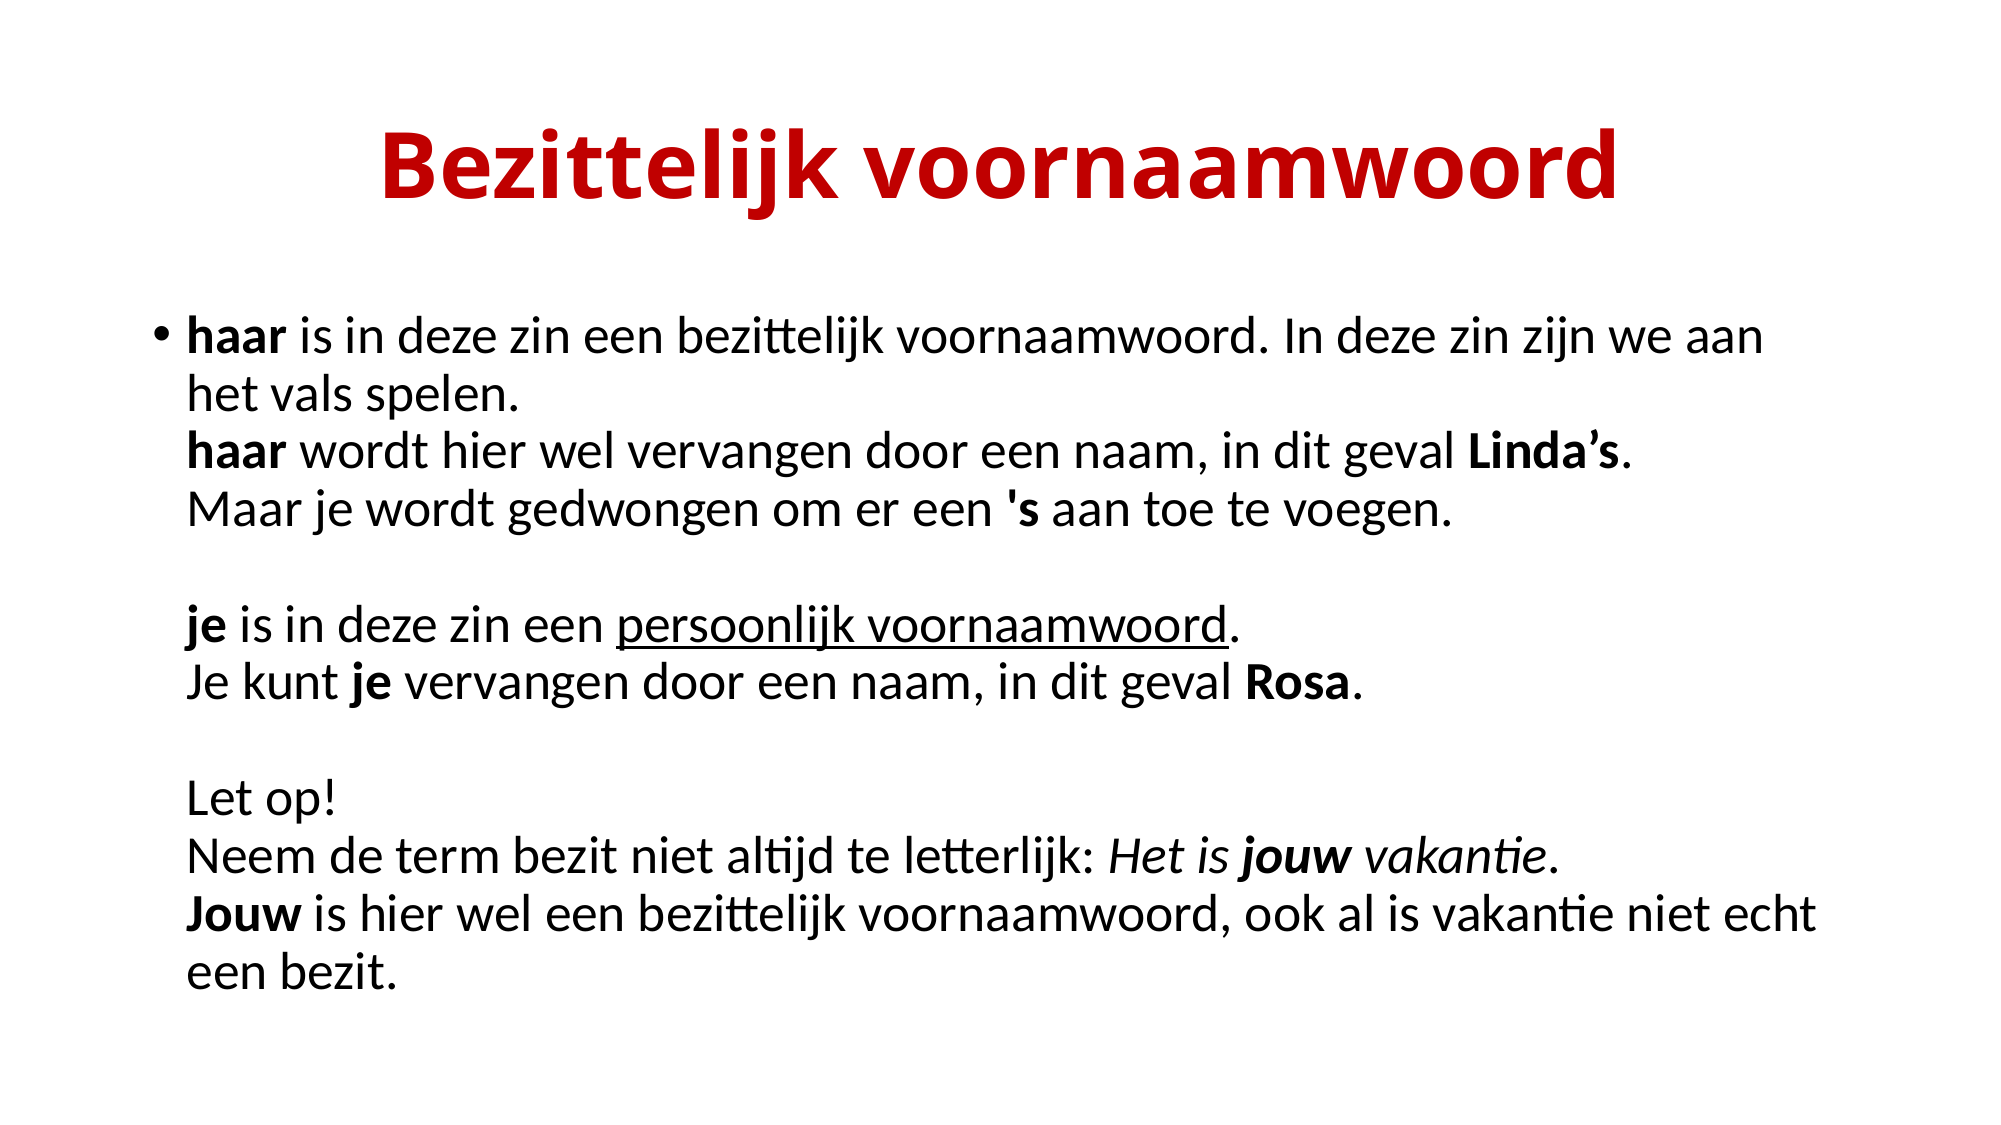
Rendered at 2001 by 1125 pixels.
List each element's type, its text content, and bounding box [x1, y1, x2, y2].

list haar is in deze zin een bezittelijk voornaamwoord. In deze zin zijn we aan het vals spelen. haar wordt hier wel vervangen door een naam, in dit geval Linda’s. Maar je wordt gedwongen om er een 's aan toe te voegen. je is in deze zin een persoonlijk voornaamwoord. Je kunt je vervangen door een naam, in dit geval Rosa. Let op! Neem de term bezit niet altijd te letterlijk: Het is jouw vakantie. Jouw is hier wel een bezittelijk voornaamwoord, ook al is vakantie niet echt een bezit. [137, 299, 1863, 1014]
title Bezittelijk voornaamwoord [137, 59, 1863, 278]
